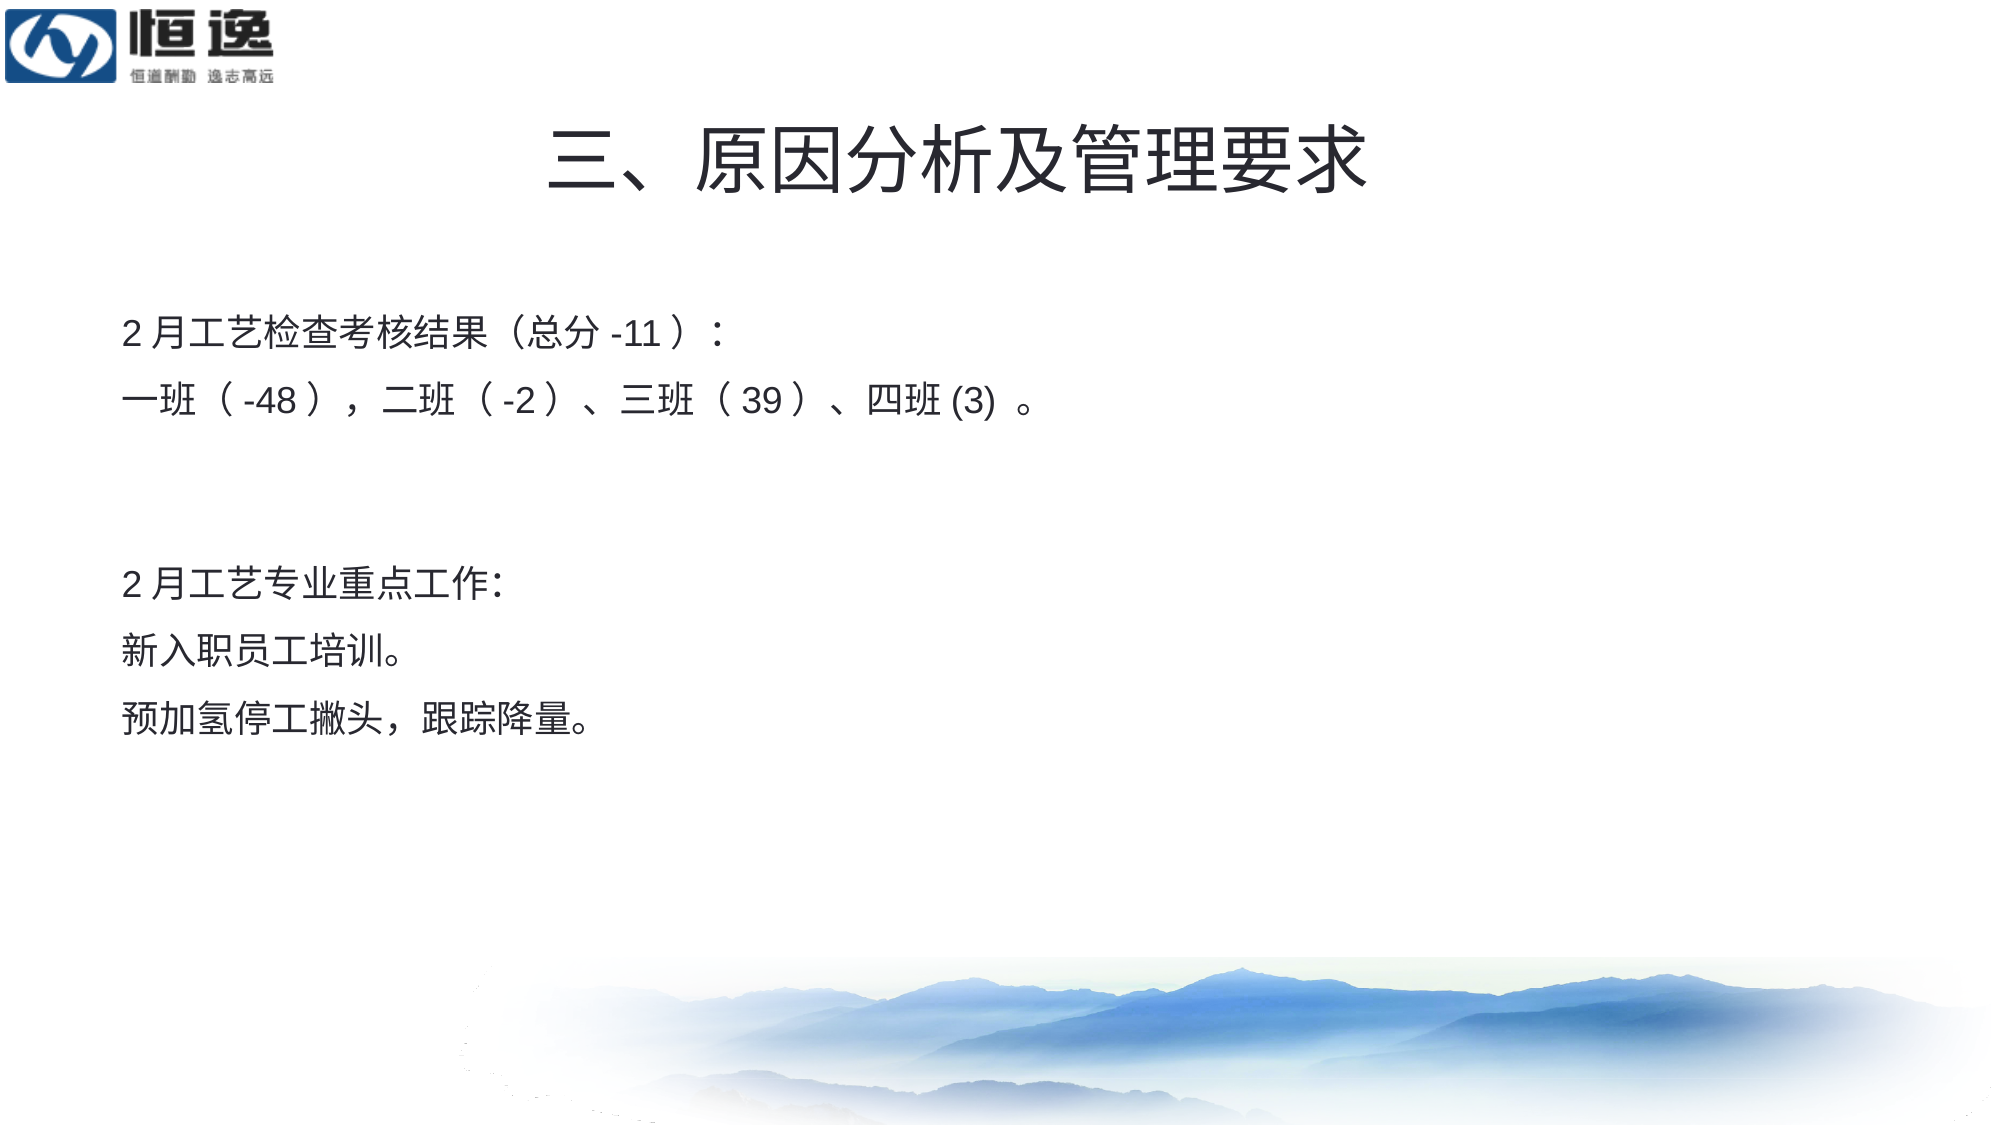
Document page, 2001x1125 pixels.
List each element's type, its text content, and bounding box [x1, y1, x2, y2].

text_box 2月工艺检查考核结果（总分-11）： 一班（-48），二班（-2）、三班（39）、四班(3) 。 [106, 278, 1828, 497]
picture [459, 957, 1991, 1125]
picture [5, 9, 277, 83]
text_box 2月工艺专业重点工作： 新入职员工培训。 预加氢停工撇头，跟踪降量。 [106, 529, 1828, 747]
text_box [529, 105, 1405, 354]
